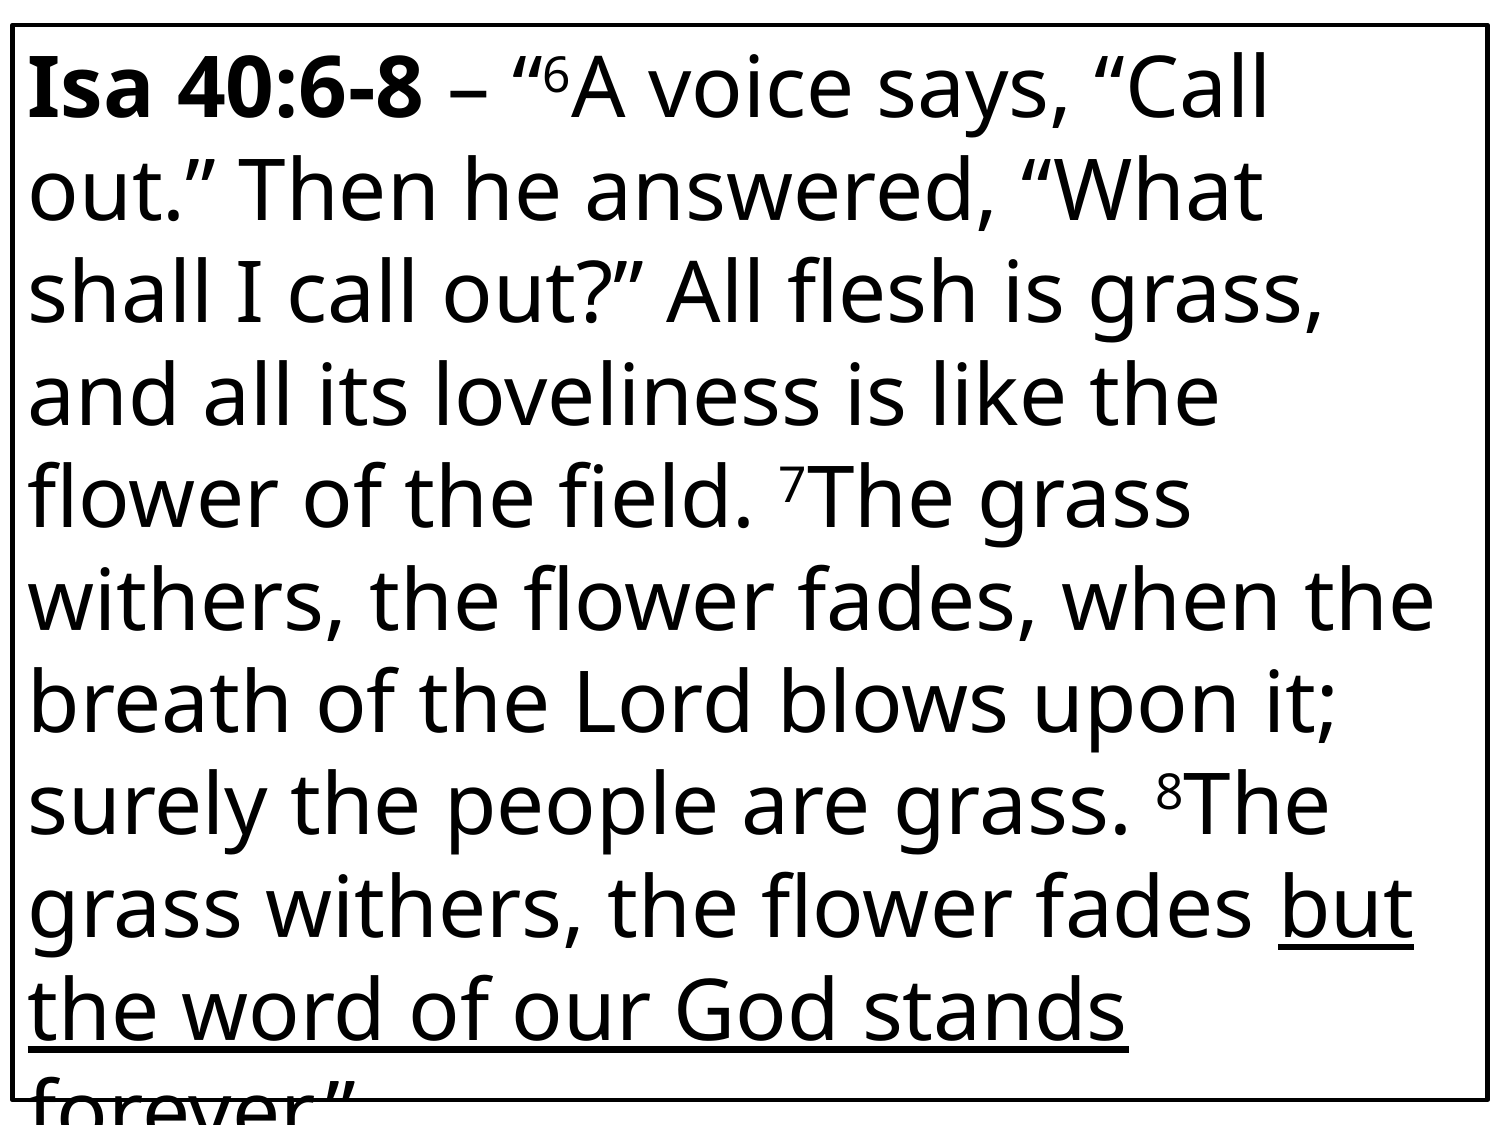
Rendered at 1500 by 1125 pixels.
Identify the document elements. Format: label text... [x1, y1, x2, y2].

list Isa 40:6-8 – “6A voice says, “Call out.” Then he answered, “What shall I call out?” All flesh is grass, and all its loveliness is like the flower of the field. 7The grass withers, the flower fades, when the breath of the Lord blows upon it; surely the people are grass. 8The grass withers, the flower fades but the word of our God stands forever.” [12, 24, 1488, 1100]
